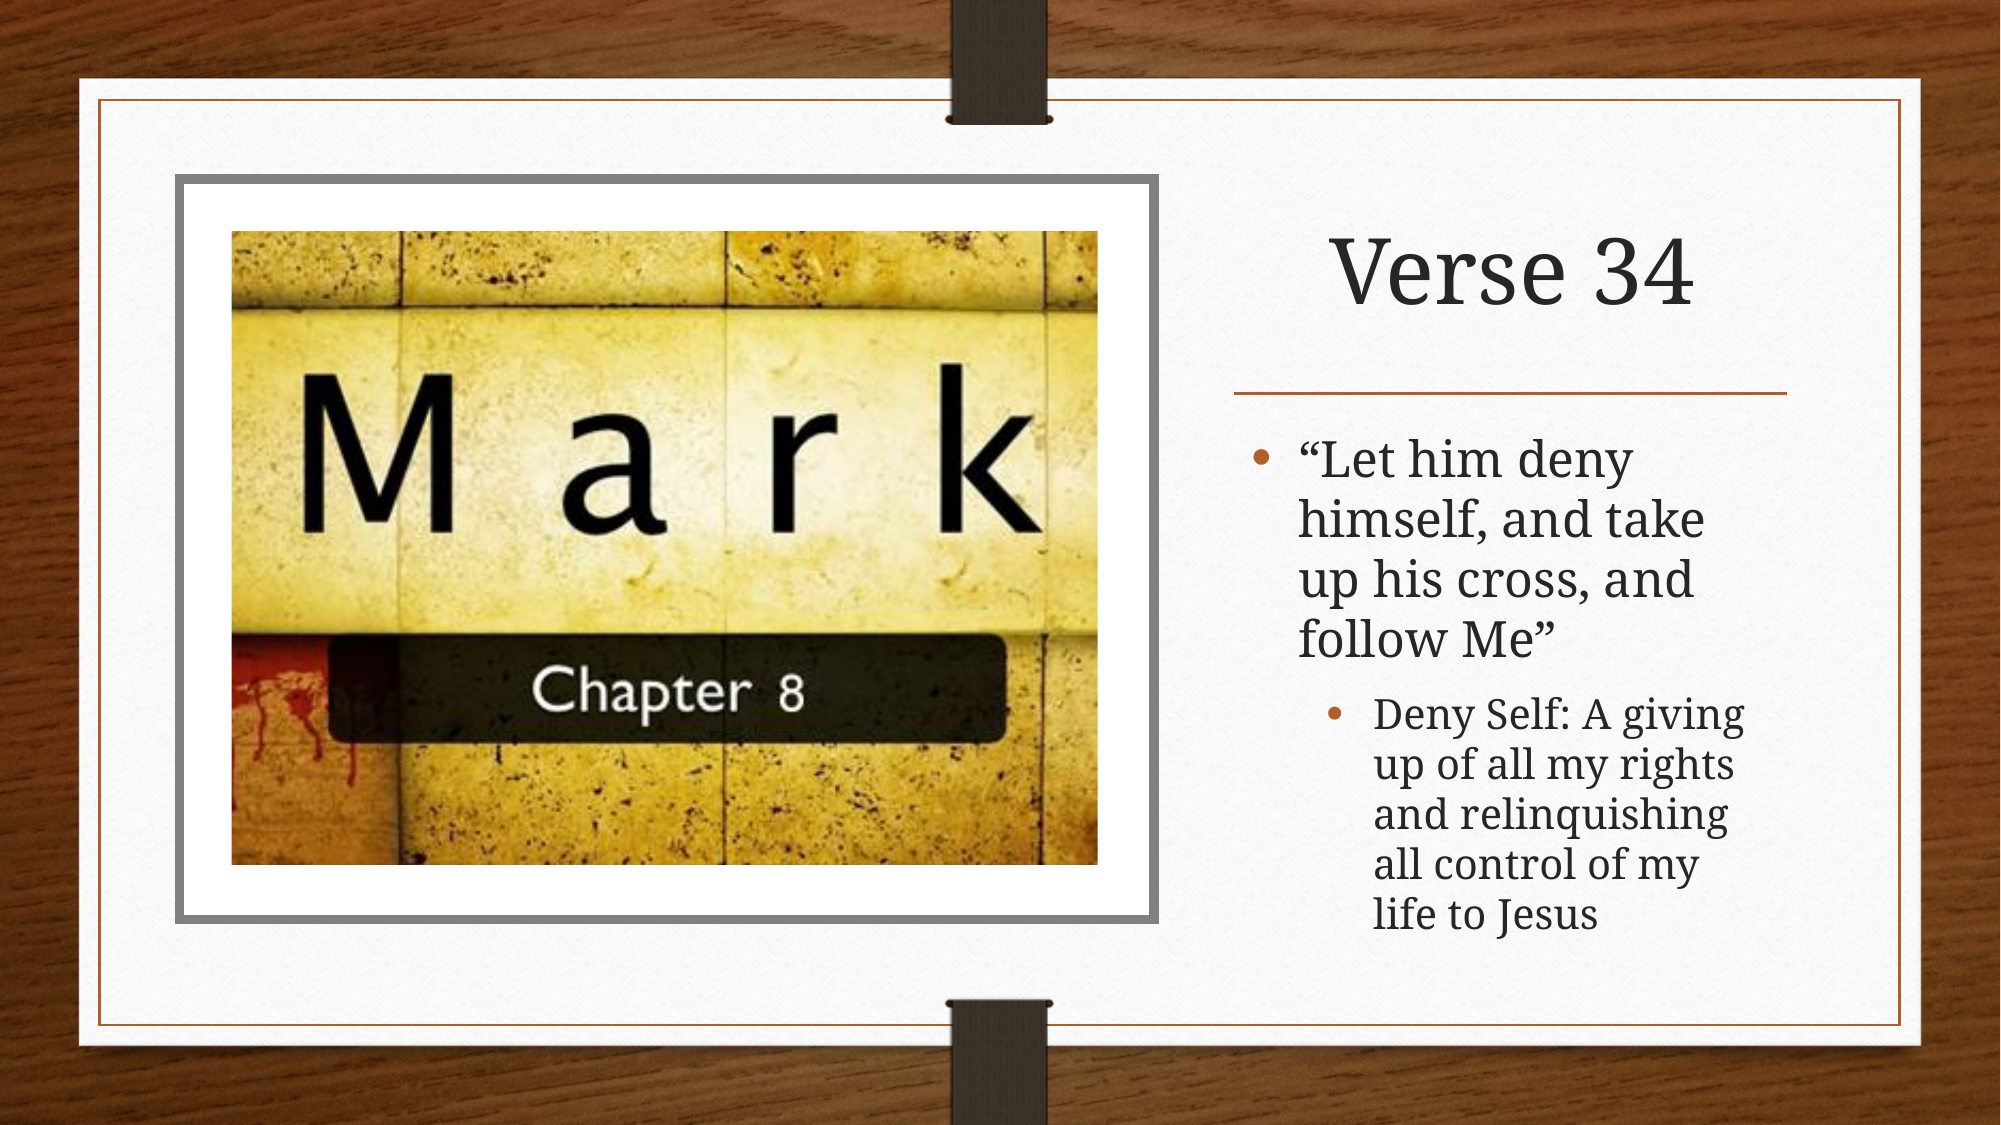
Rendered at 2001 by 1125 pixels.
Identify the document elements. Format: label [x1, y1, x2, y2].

text_box [0, 0, 2000, 1125]
picture [231, 231, 1098, 865]
